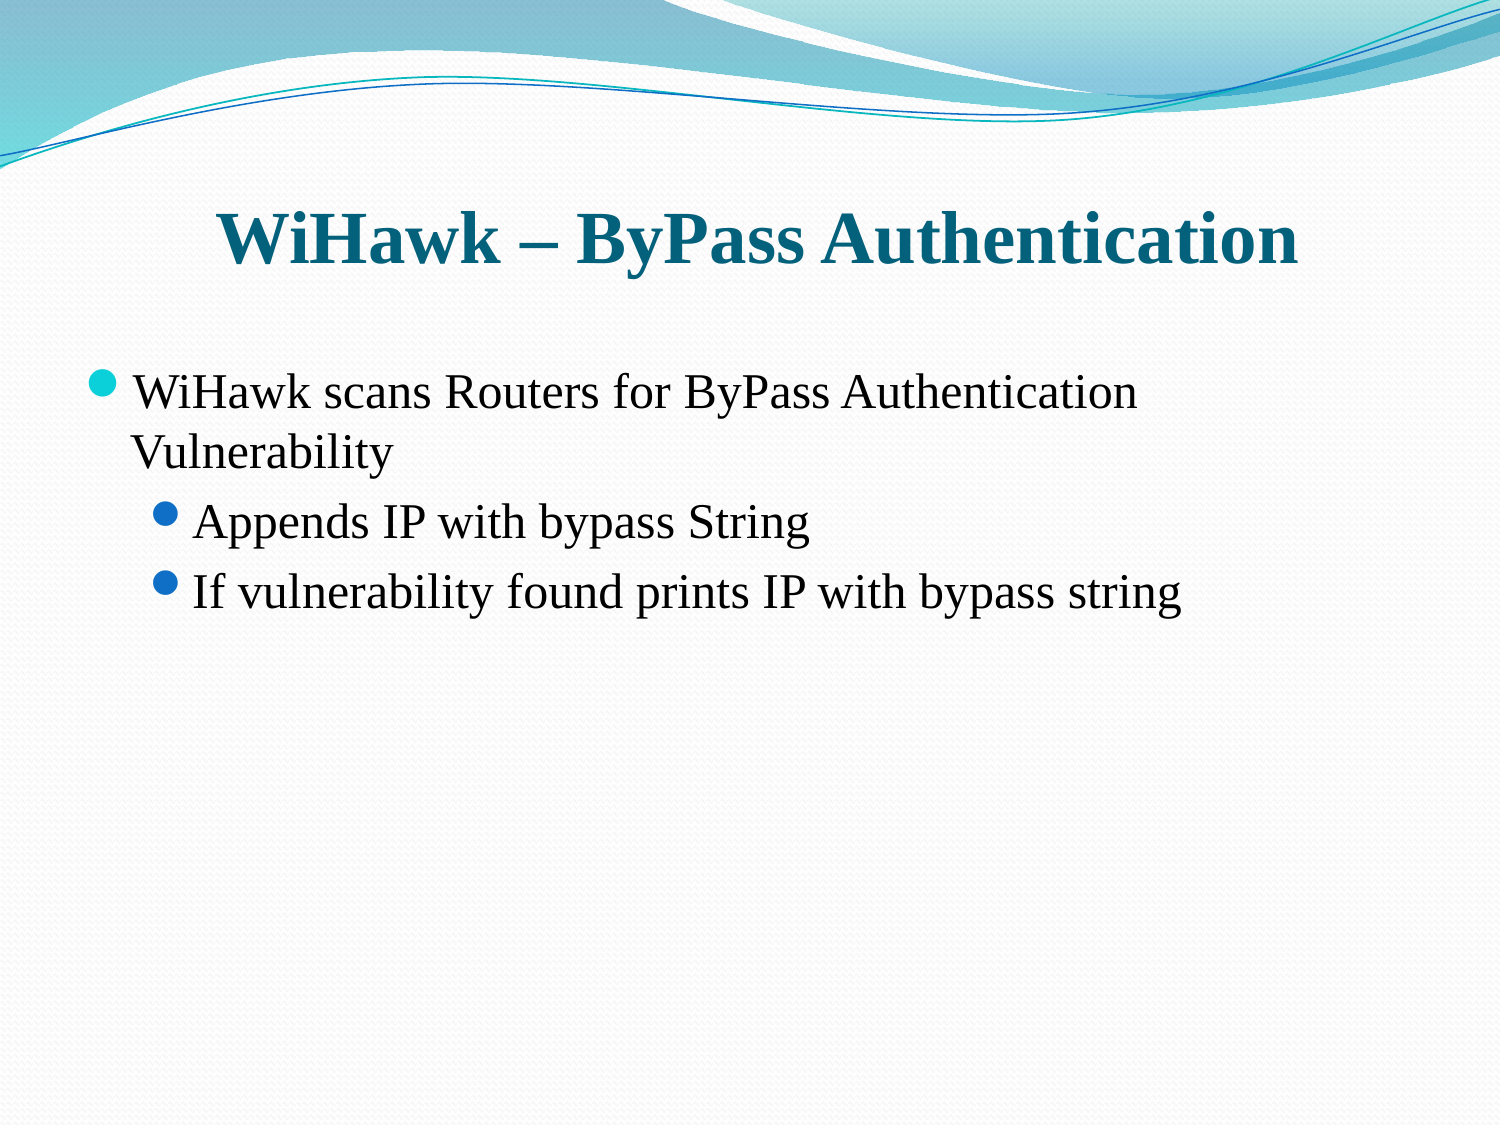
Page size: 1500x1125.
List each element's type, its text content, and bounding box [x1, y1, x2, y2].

list WiHawk scans Routers for ByPass Authentication Vulnerability Appends IP with bypass String If vulnerability found prints IP with bypass string [70, 351, 1421, 1072]
title WiHawk – ByPass Authentication [82, 140, 1452, 279]
